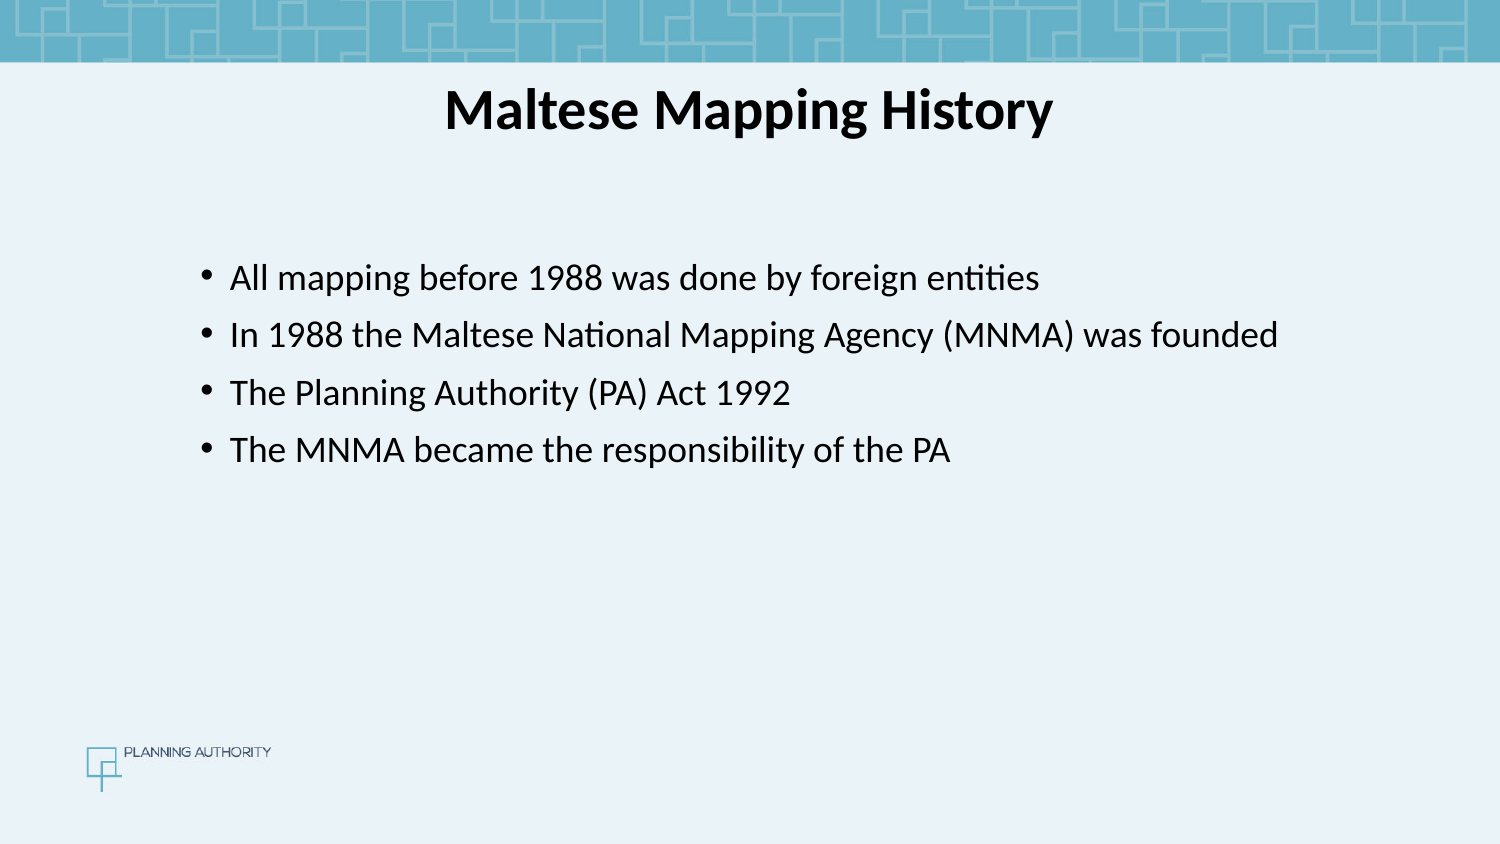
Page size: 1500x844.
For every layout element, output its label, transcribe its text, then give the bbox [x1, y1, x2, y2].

picture [0, 0, 1500, 844]
text_box Maltese Mapping History [430, 64, 1070, 149]
text_box All mapping before 1988 was done by foreign entities In 1988 the Maltese National Mapping Agency (MNMA) was founded The Planning Authority (PA) Act 1992 The MNMA became the responsibility of the PA [185, 245, 1296, 478]
